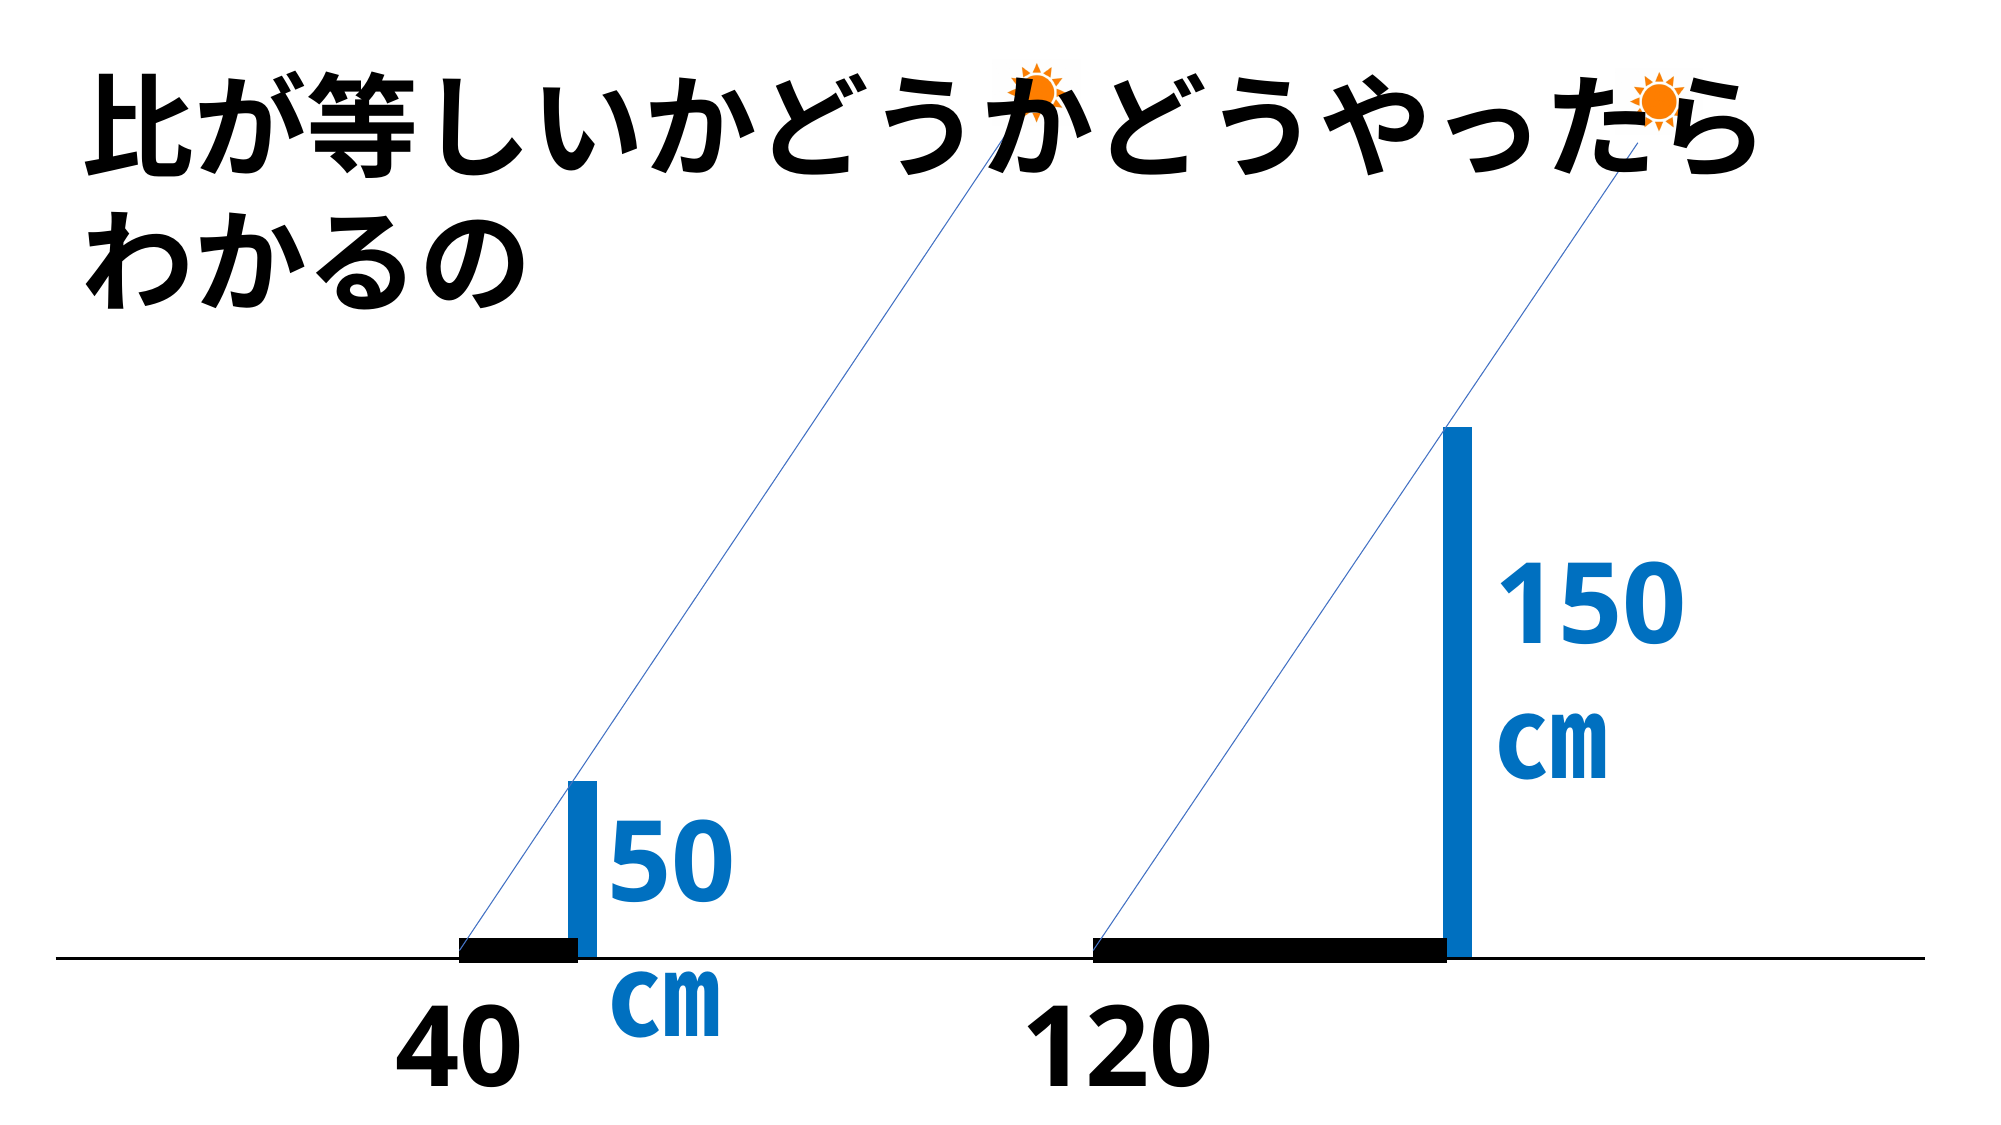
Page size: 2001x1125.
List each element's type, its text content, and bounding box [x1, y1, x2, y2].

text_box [1093, 142, 1638, 951]
picture [1615, 68, 1703, 135]
text_box 120㎝ [1006, 966, 1366, 1125]
text_box 150㎝ [1638, 523, 1839, 809]
text_box 40㎝ [381, 966, 656, 1125]
text_box 比が等しいかどうかどうやったらわかるの [67, 48, 1850, 334]
text_box 50㎝ [592, 951, 868, 958]
picture [992, 59, 1081, 126]
text_box 50㎝ [592, 959, 868, 1067]
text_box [459, 127, 1011, 951]
